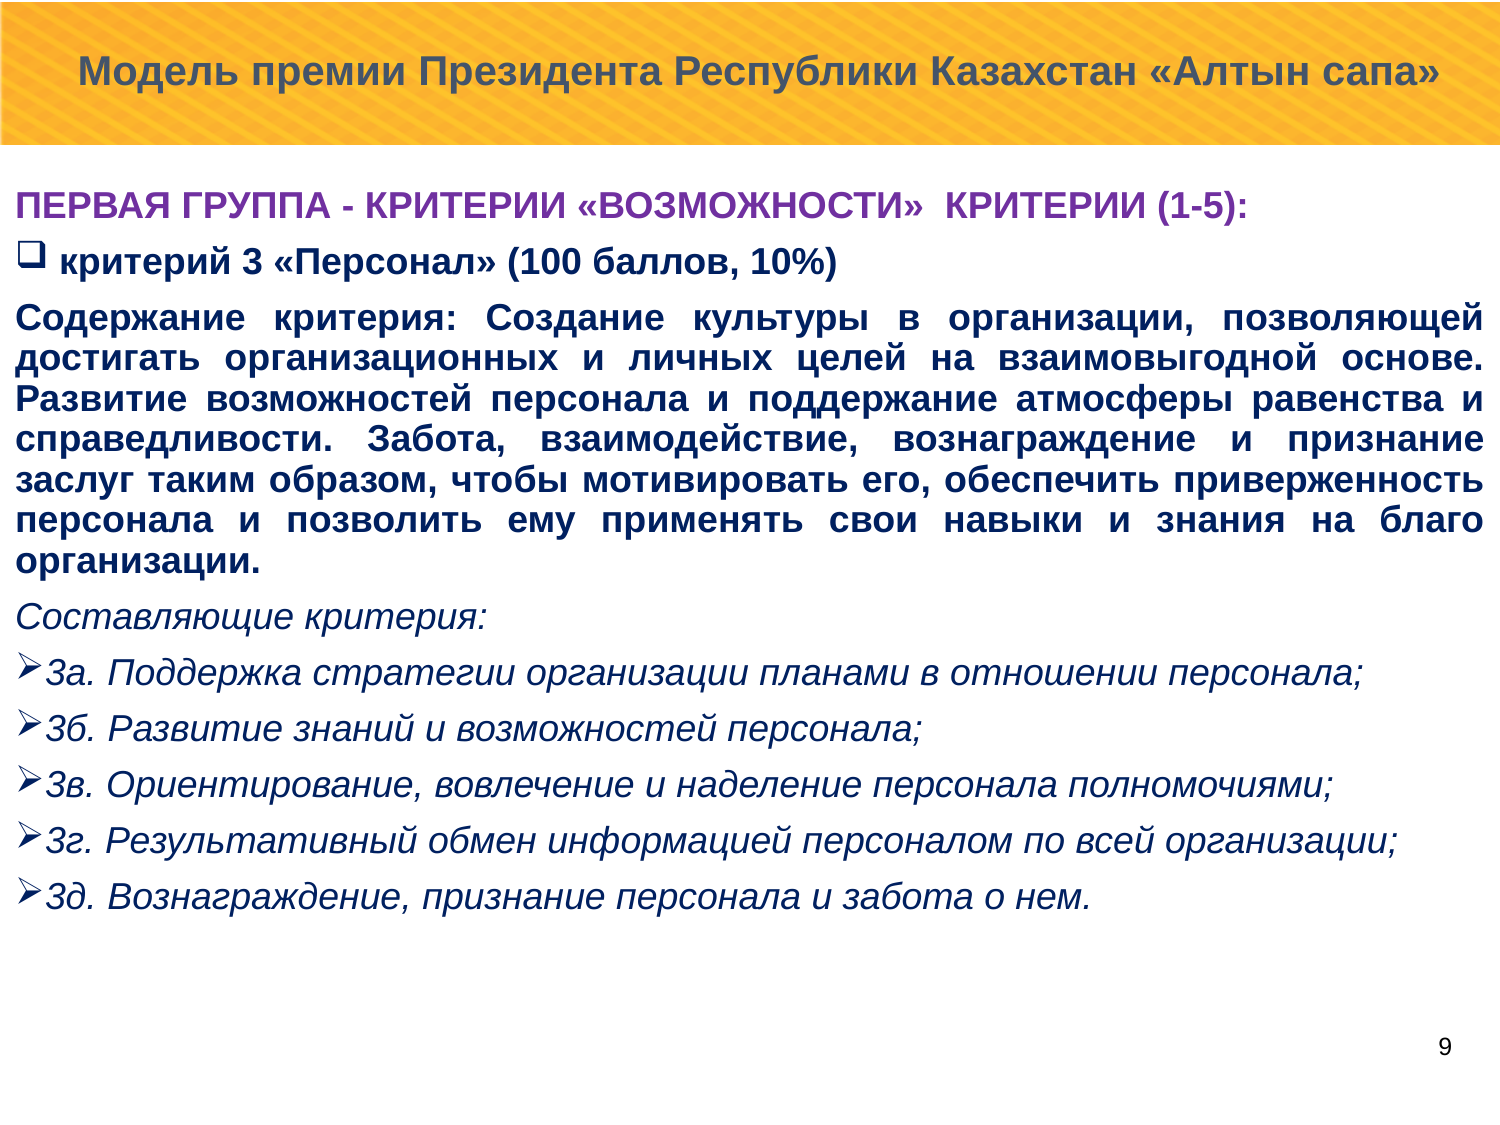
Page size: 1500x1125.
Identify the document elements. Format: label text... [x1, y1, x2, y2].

picture [0, 2, 1500, 145]
text_box 9 [1423, 1023, 1468, 1068]
list ПЕРВАЯ ГРУППА - КРИТЕРИИ «ВОЗМОЖНОСТИ» КРИТЕРИИ (1-5): критерий 3 «Персонал» (100 баллов, 10%) Содержание критерия: Создание культуры в организации, позволяющей достигать организационных и личных целей на взаимовыгодной основе. Развитие возможностей персонала и поддержание атмосферы равенства и справедливости. Забота, взаимодействие, вознаграждение и признание заслуг таким образом, чтобы мотивировать его, обеспечить приверженность персонала и позволить ему применять свои навыки и знания на благо организации. Составляющие критерия: 3a. Поддержка стратегии организации планами в отношении персонала; 3б. Развитие знаний и возможностей персонала; 3в. Ориентирование, вовлечение и наделение персонала полномочиями; 3г. Результативный обмен информацией персоналом по всей организации; 3д. Вознаграждение, признание персонала и забота о нем. [0, 178, 1500, 1000]
